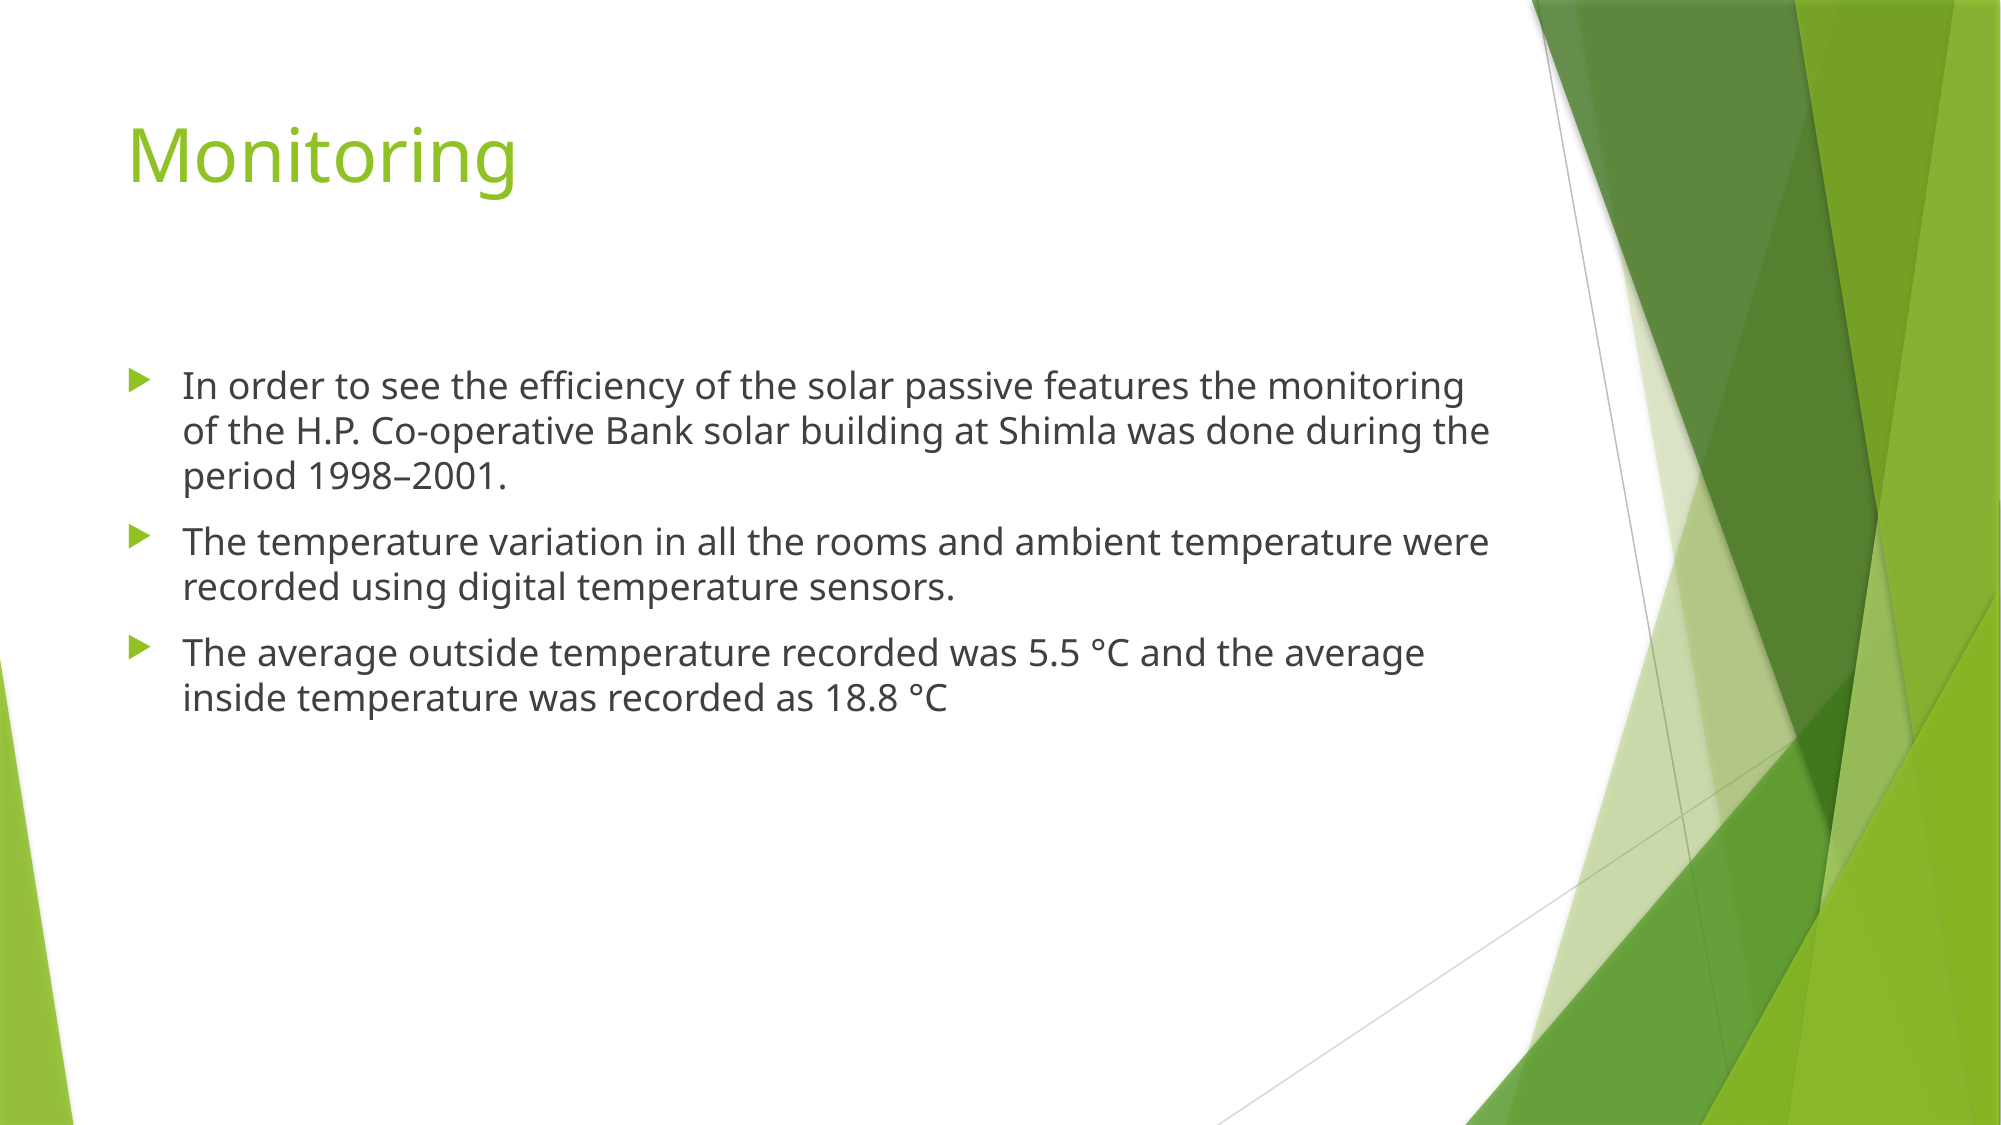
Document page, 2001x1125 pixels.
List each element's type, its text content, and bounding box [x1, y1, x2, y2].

title Monitoring [111, 99, 1522, 317]
list In order to see the efficiency of the solar passive features the monitoring of the H.P. Co-operative Bank solar building at Shimla was done during the period 1998–2001. The temperature variation in all the rooms and ambient temperature were recorded using digital temperature sensors. The average outside temperature recorded was 5.5 °C and the average inside temperature was recorded as 18.8 °C [111, 354, 1522, 992]
